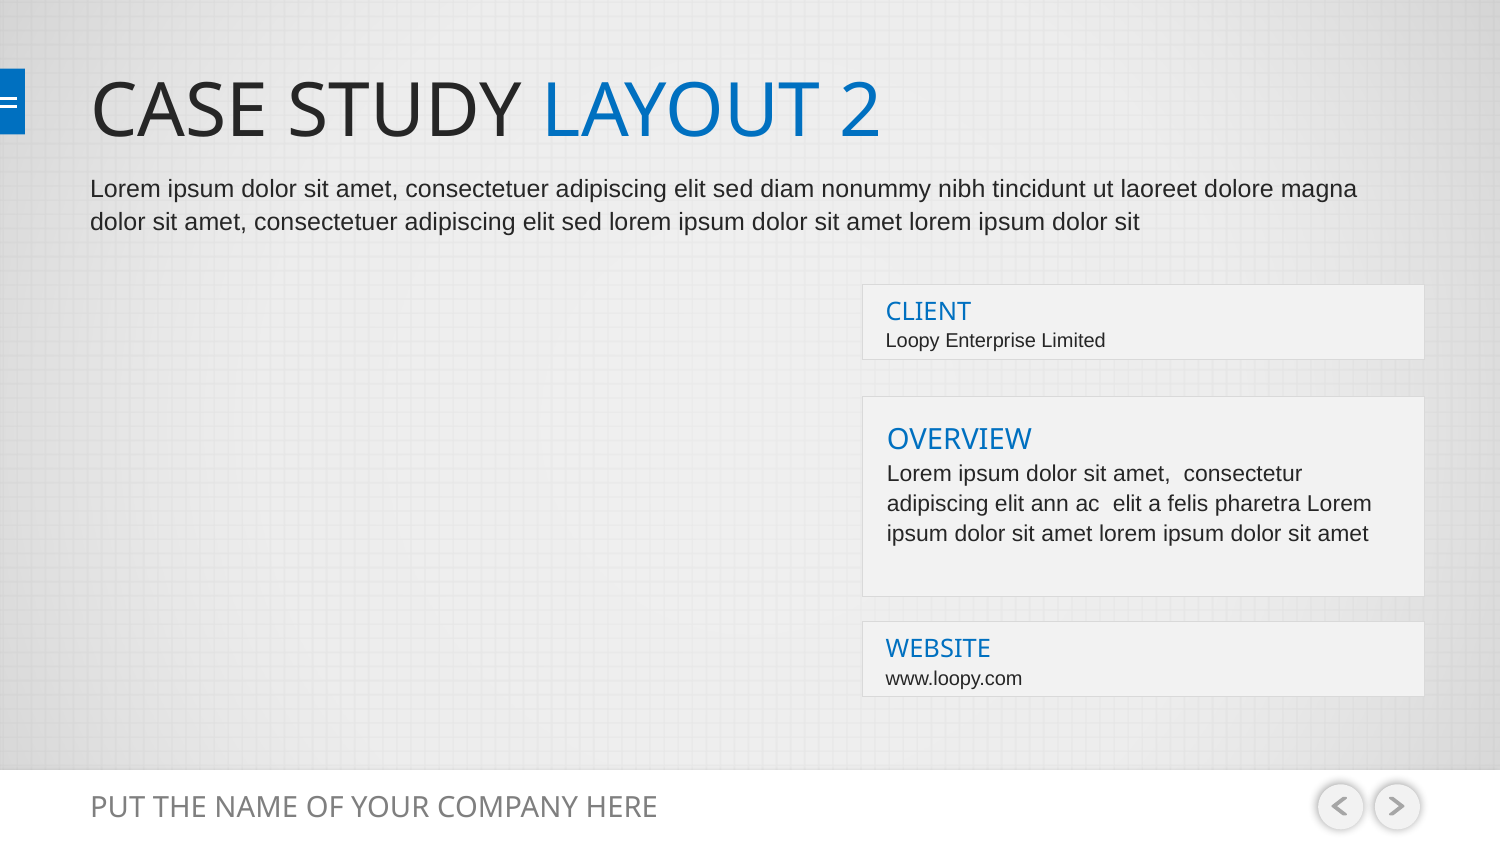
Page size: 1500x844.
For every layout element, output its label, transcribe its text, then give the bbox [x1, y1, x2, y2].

picture [0, 0, 1500, 770]
list CLIENT Loopy Enterprise Limited [862, 284, 1425, 360]
title CASE STUDY LAYOUT 2 [75, 71, 1325, 142]
list Lorem ipsum dolor sit amet, consectetuer adipiscing elit sed diam nonummy nibh tincidunt ut laoreet dolore magna dolor sit amet, consectetuer adipiscing elit sed lorem ipsum dolor sit amet lorem ipsum dolor sit [75, 162, 1425, 247]
list WEBSITE www.loopy.com [862, 621, 1425, 697]
footer PUT THE NAME OF YOUR COMPANY HERE [75, 784, 1163, 833]
list OVERVIEW Lorem ipsum dolor sit amet, consectetur adipiscing elit ann ac elit a felis pharetra Lorem ipsum dolor sit amet lorem ipsum dolor sit amet [862, 396, 1425, 597]
